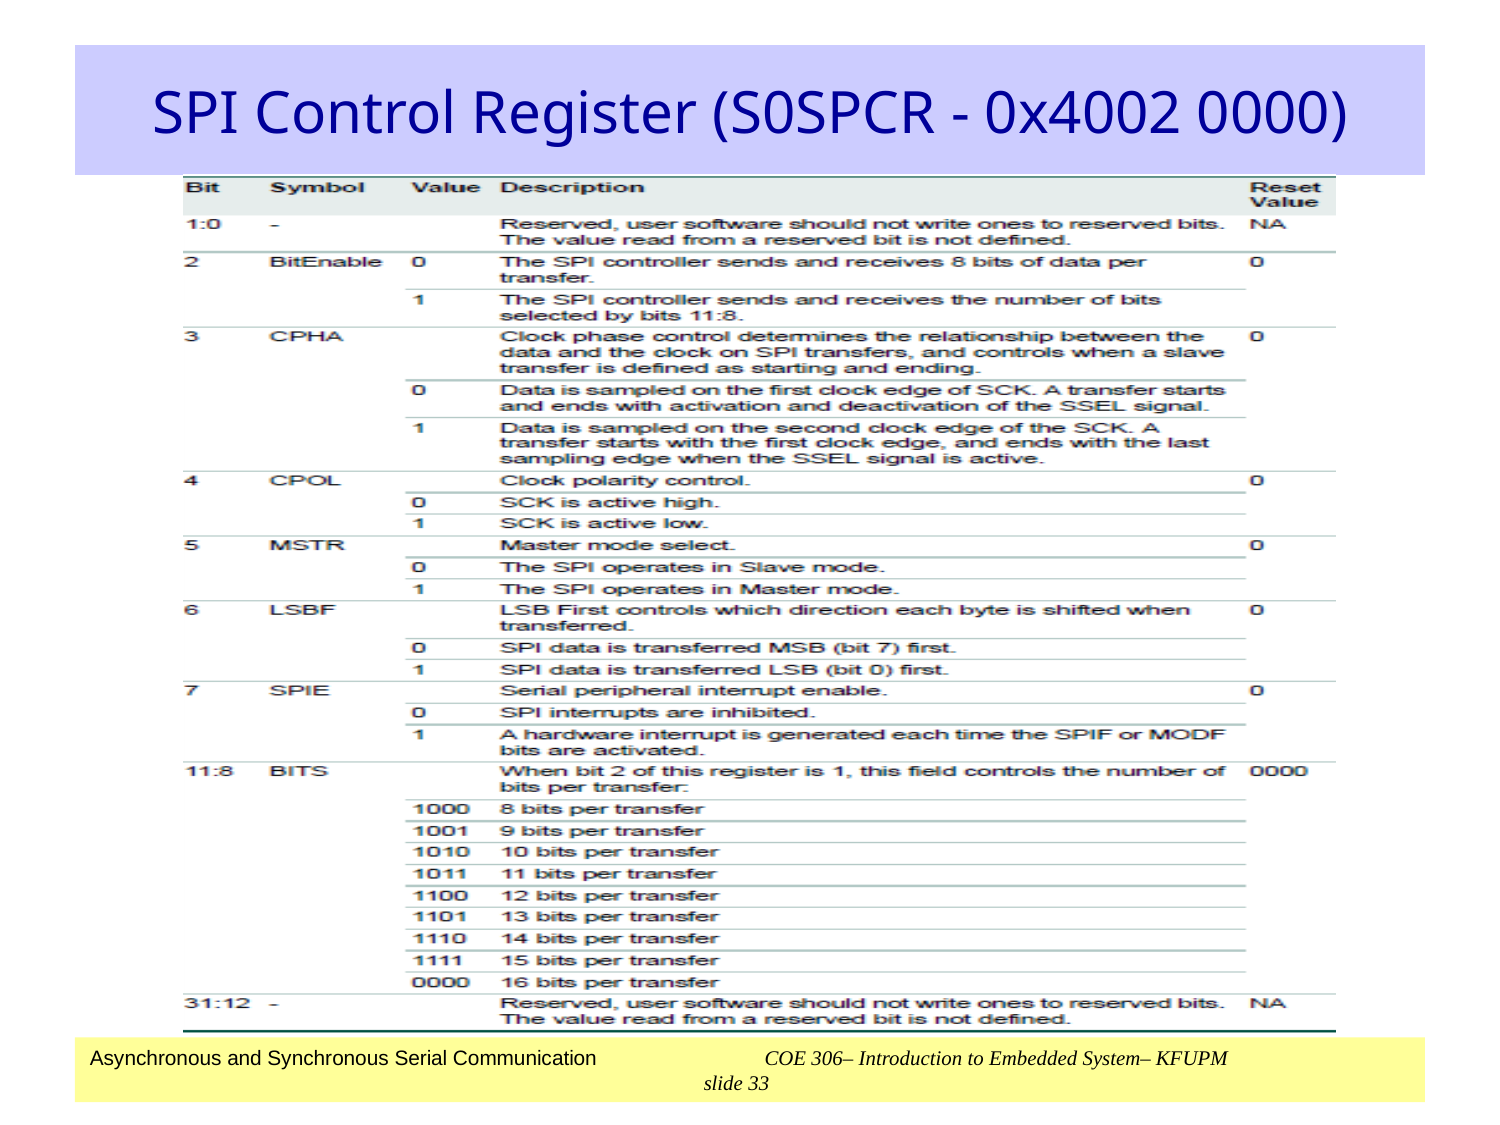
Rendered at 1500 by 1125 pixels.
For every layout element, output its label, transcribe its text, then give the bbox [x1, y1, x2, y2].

title SPI Control Register (S0SPCR - 0x4002 0000) [75, 45, 1425, 175]
picture [182, 174, 1336, 1035]
